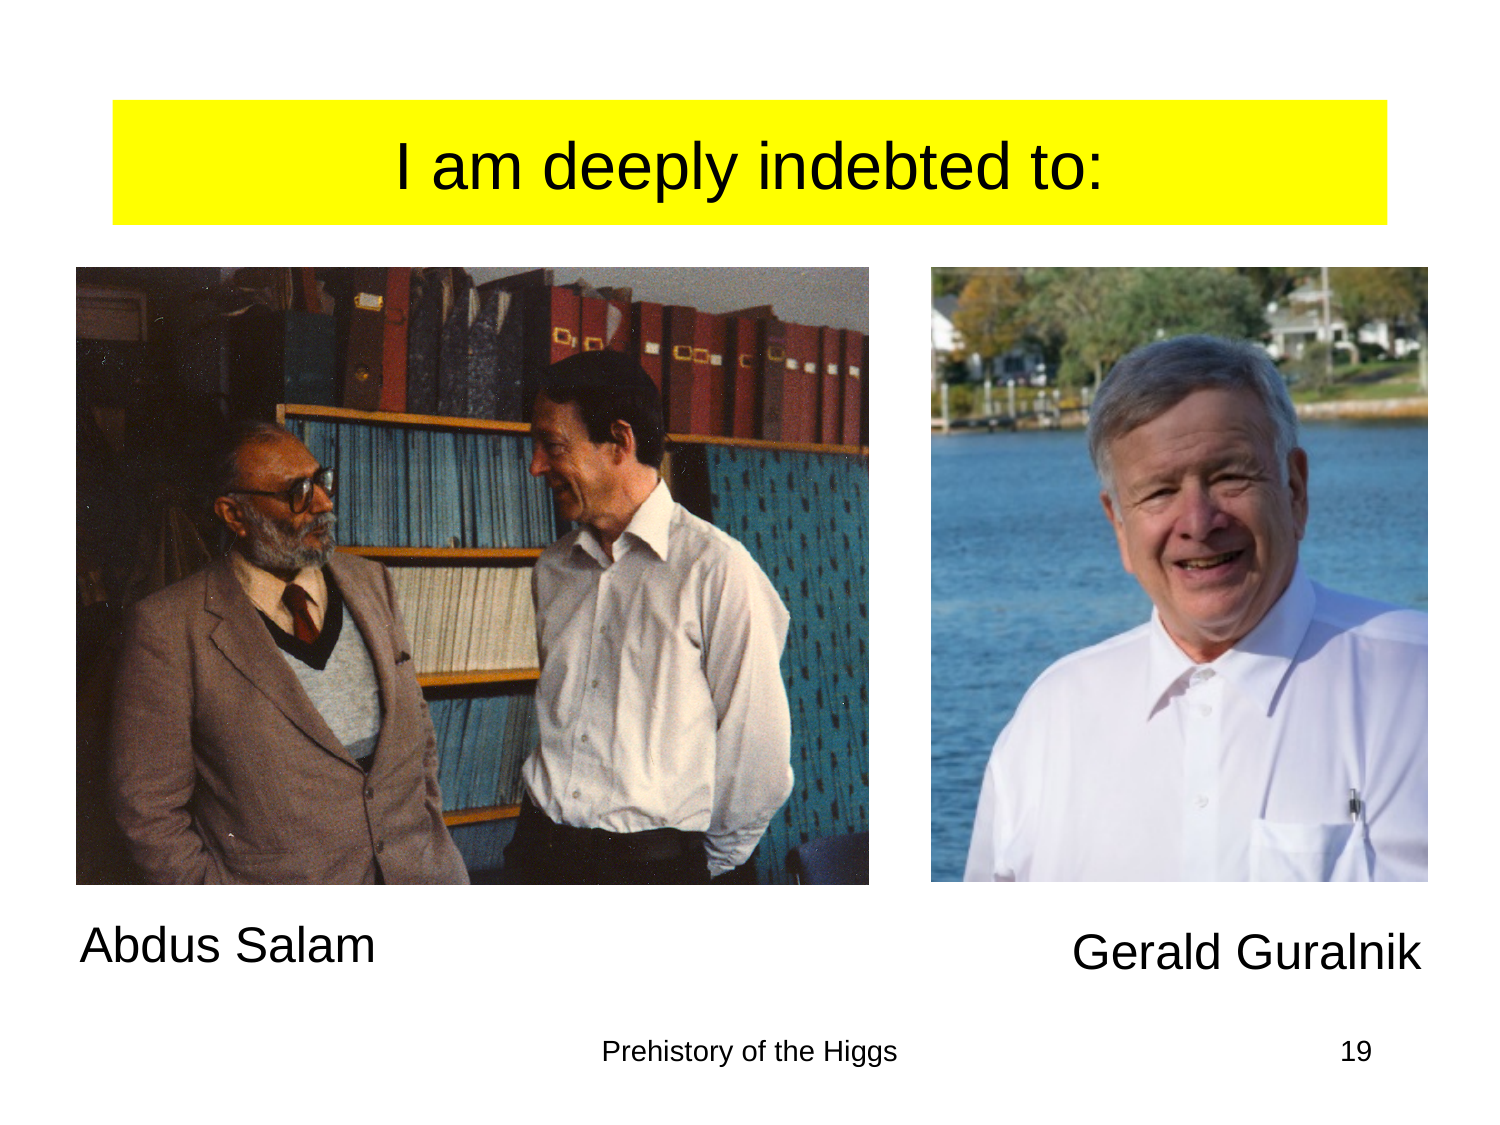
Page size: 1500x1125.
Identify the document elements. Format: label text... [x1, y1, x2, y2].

footer Prehistory of the Higgs [512, 1025, 988, 1100]
picture [76, 266, 869, 885]
text_box Gerald Guralnik [1057, 911, 1459, 987]
text_box Abdus Salam [64, 905, 502, 980]
picture [931, 266, 1428, 882]
title I am deeply indebted to: [112, 99, 1388, 225]
slide_number 19 [1074, 1025, 1388, 1100]
